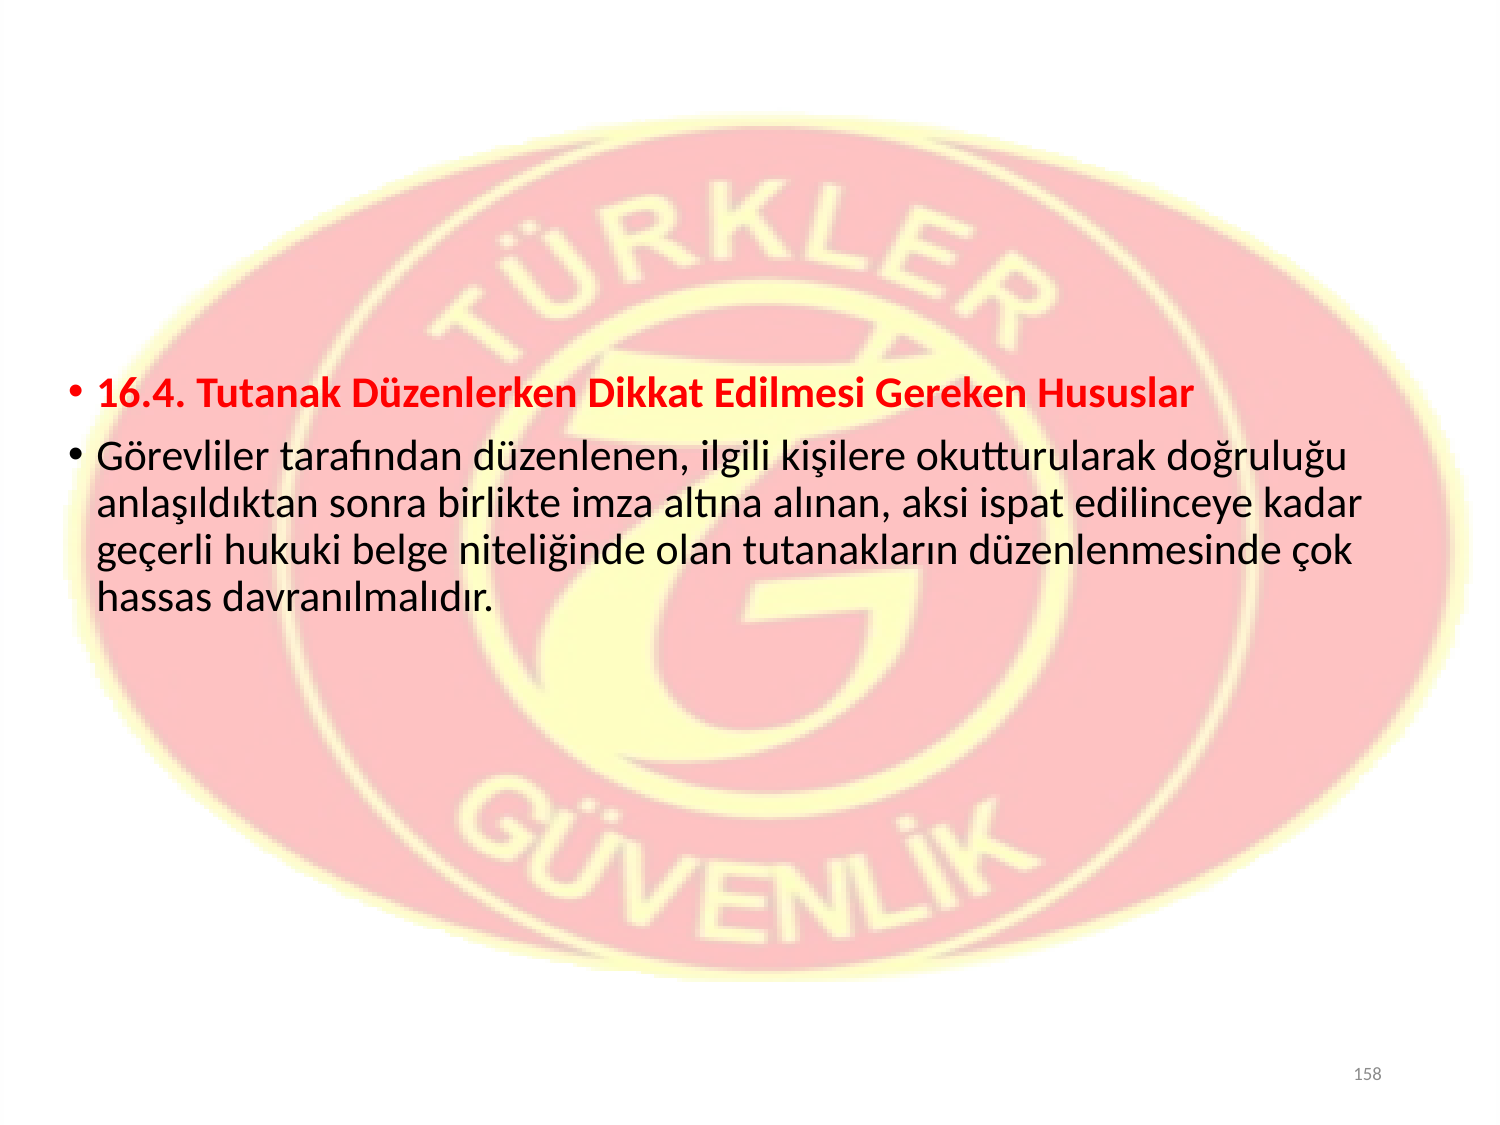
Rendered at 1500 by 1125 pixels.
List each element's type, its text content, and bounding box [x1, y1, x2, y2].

slide_number 158 [1059, 1042, 1397, 1103]
list 16.4. Tutanak Düzenlerken Dikkat Edilmesi Gereken Hususlar Görevliler tarafından düzenlenen, ilgili kişilere okutturularak doğruluğu anlaşıldıktan sonra birlikte imza altına alınan, aksi ispat edilinceye kadar geçerli hukuki belge niteliğinde olan tutanakların düzenlenmesinde çok hassas davranılmalıdır. [53, 361, 1472, 728]
